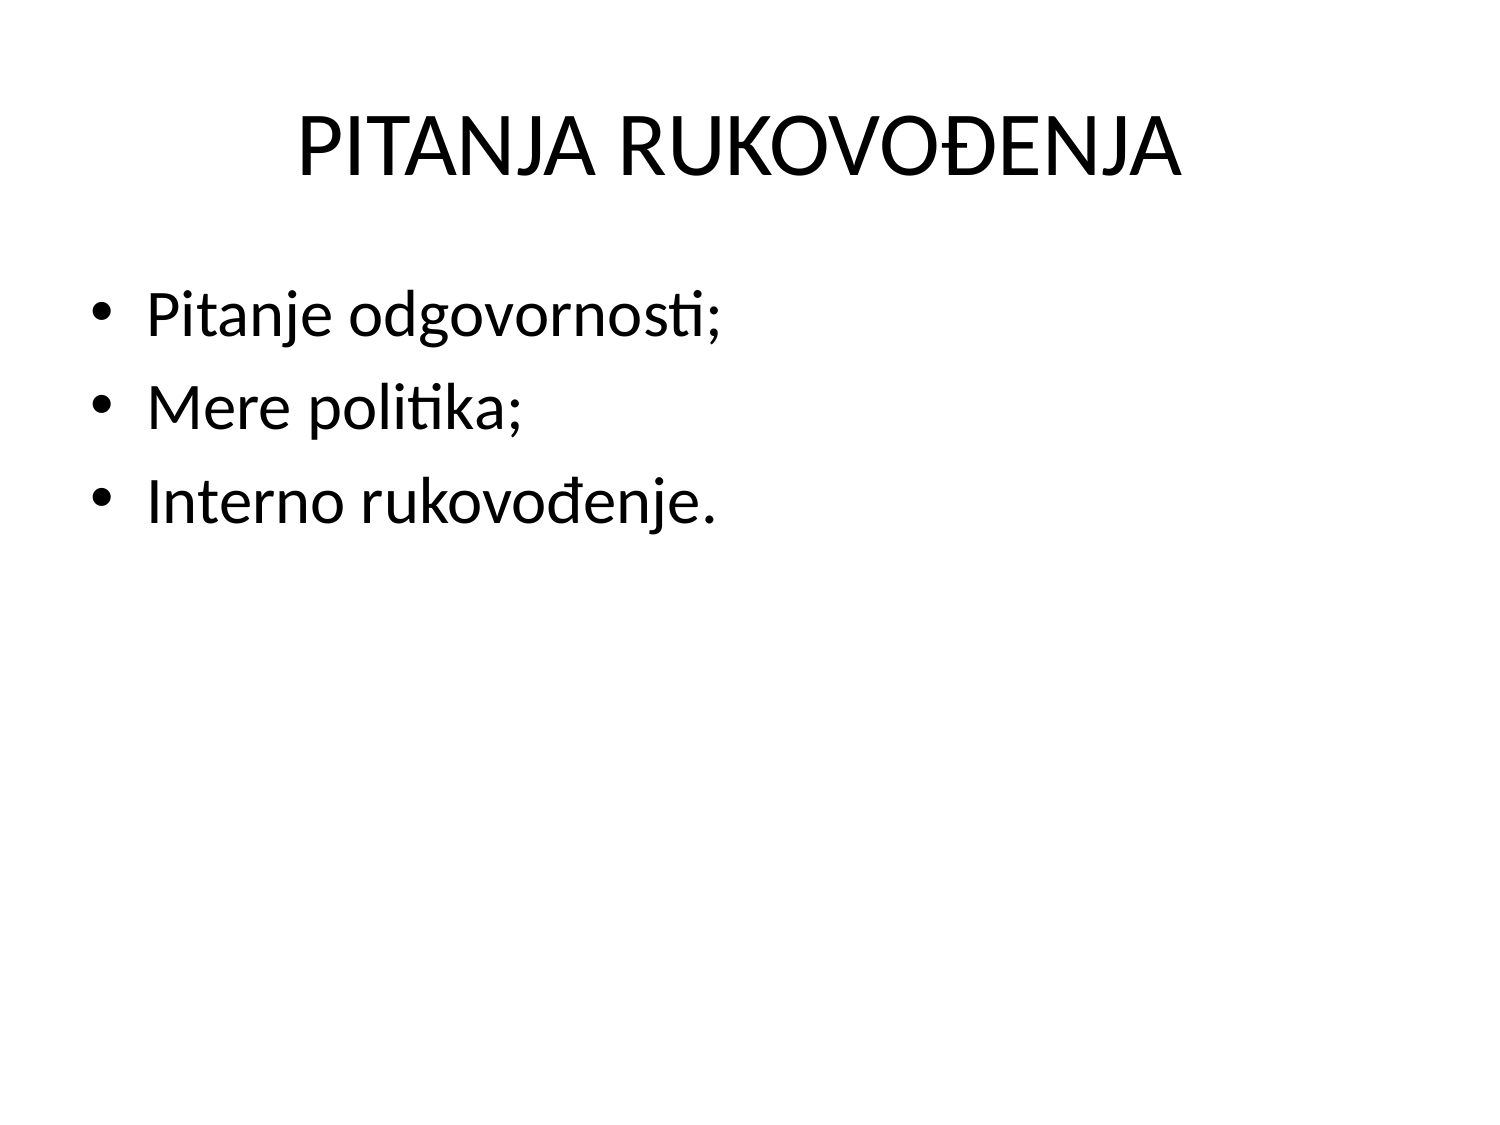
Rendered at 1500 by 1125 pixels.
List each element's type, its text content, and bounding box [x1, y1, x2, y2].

title PITANJA RUKOVOĐENJA [74, 44, 1426, 233]
list Pitanje odgovornosti; Mere politika; Interno rukovođenje. [74, 262, 1426, 1006]
